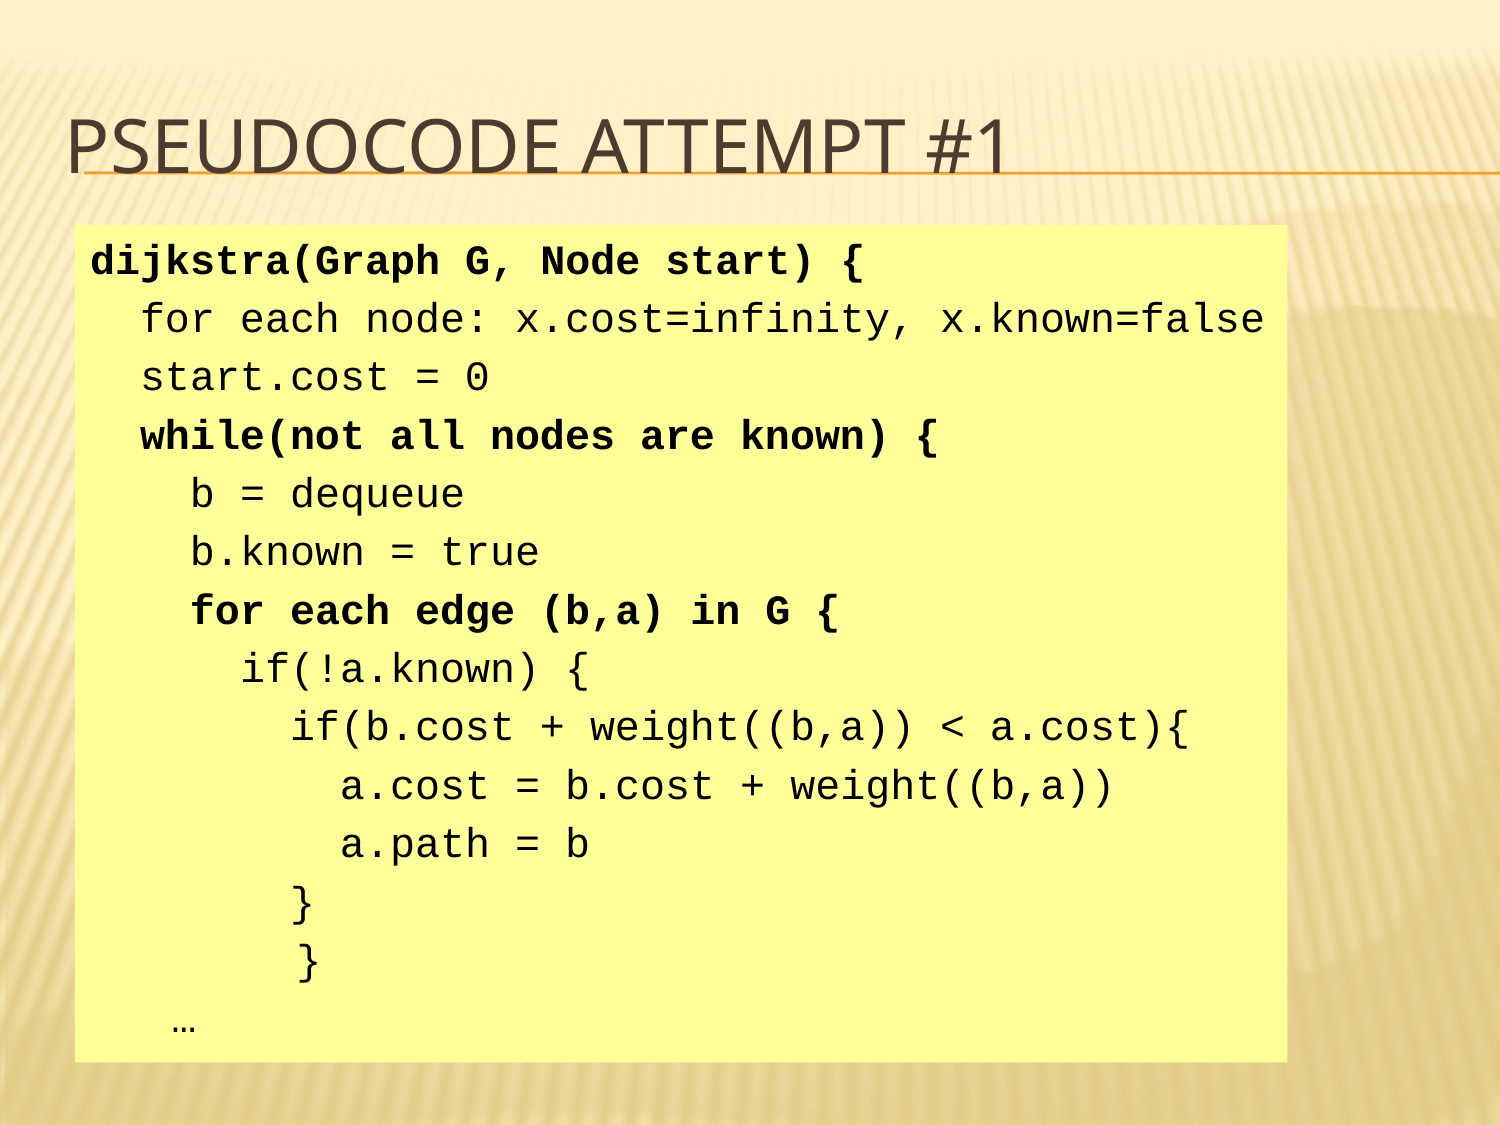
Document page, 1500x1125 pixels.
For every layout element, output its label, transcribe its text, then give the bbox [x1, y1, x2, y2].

title Pseudocode Attempt #1 [50, 75, 1475, 213]
text_box dijkstra(Graph G, Node start) { for each node: x.cost=infinity, x.known=false start.cost = 0 while(not all nodes are known) { b = dequeue b.known = true for each edge (b,a) in G { if(!a.known) { if(b.cost + weight((b,a)) < a.cost){ a.cost = b.cost + weight((b,a)) a.path = b } } … [74, 224, 1288, 1063]
